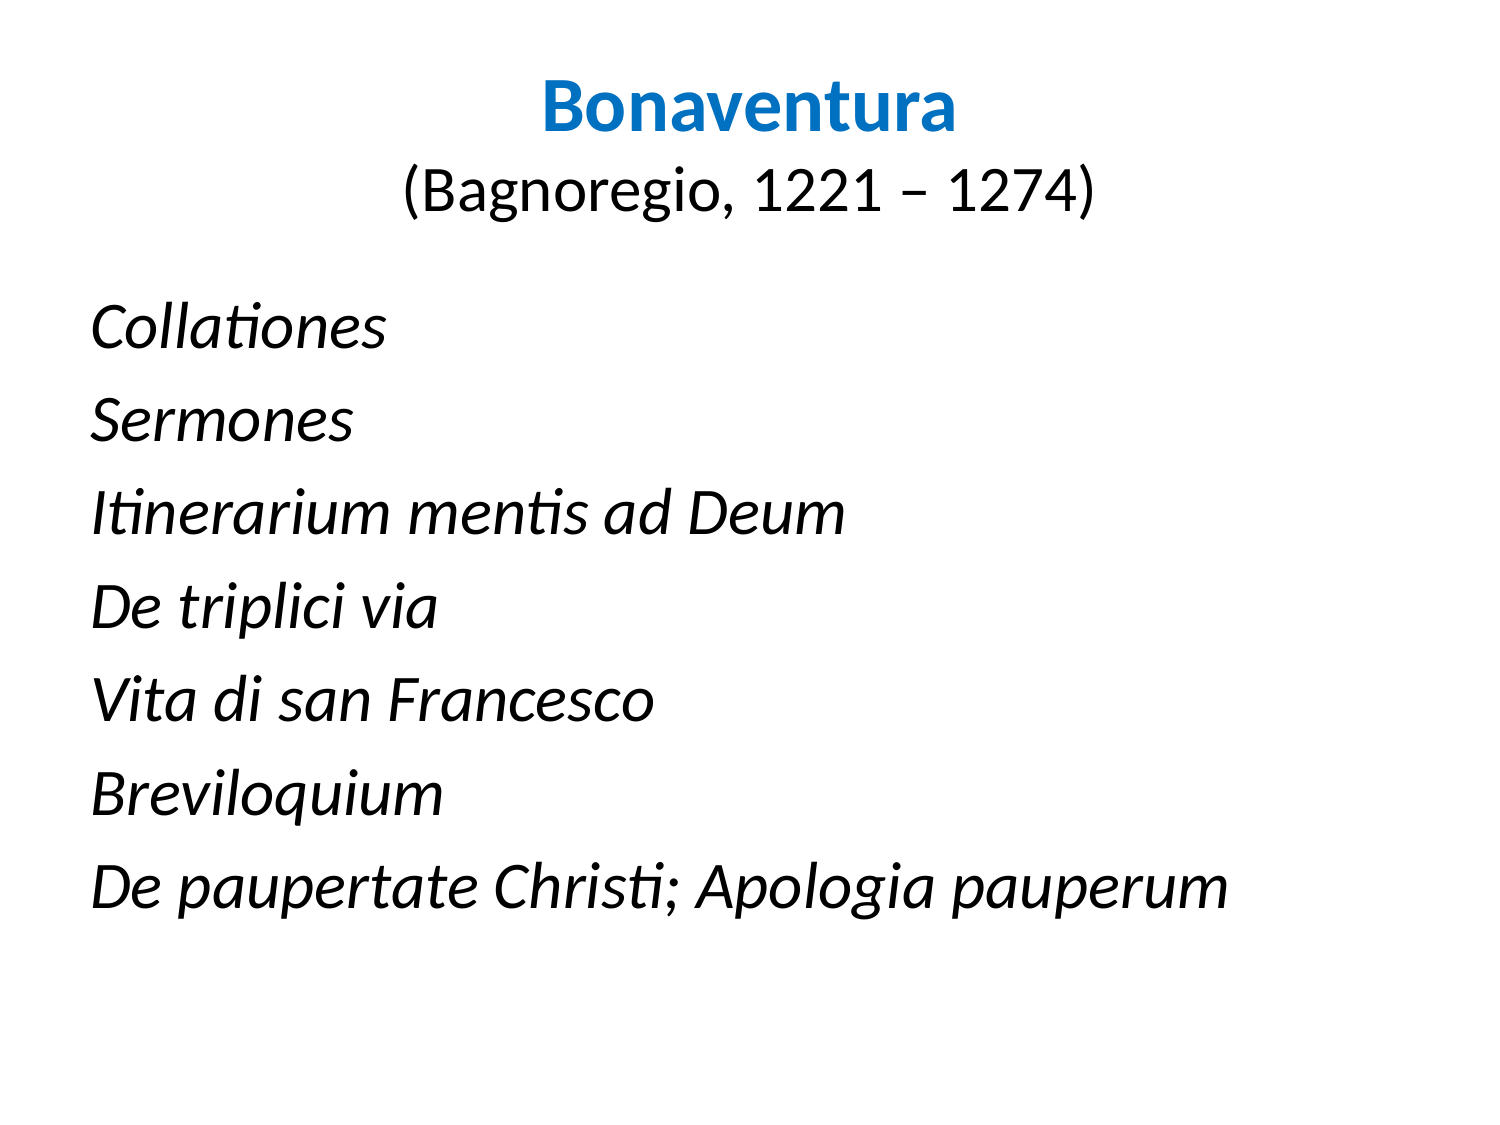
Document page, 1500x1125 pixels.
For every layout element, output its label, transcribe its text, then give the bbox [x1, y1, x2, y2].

list Collationes Sermones Itinerarium mentis ad Deum De triplici via Vita di san Francesco Breviloquium De paupertate Christi; Apologia pauperum [75, 274, 1425, 1083]
title Bonaventura (Bagnoregio, 1221 – 1274) [75, 45, 1425, 233]
